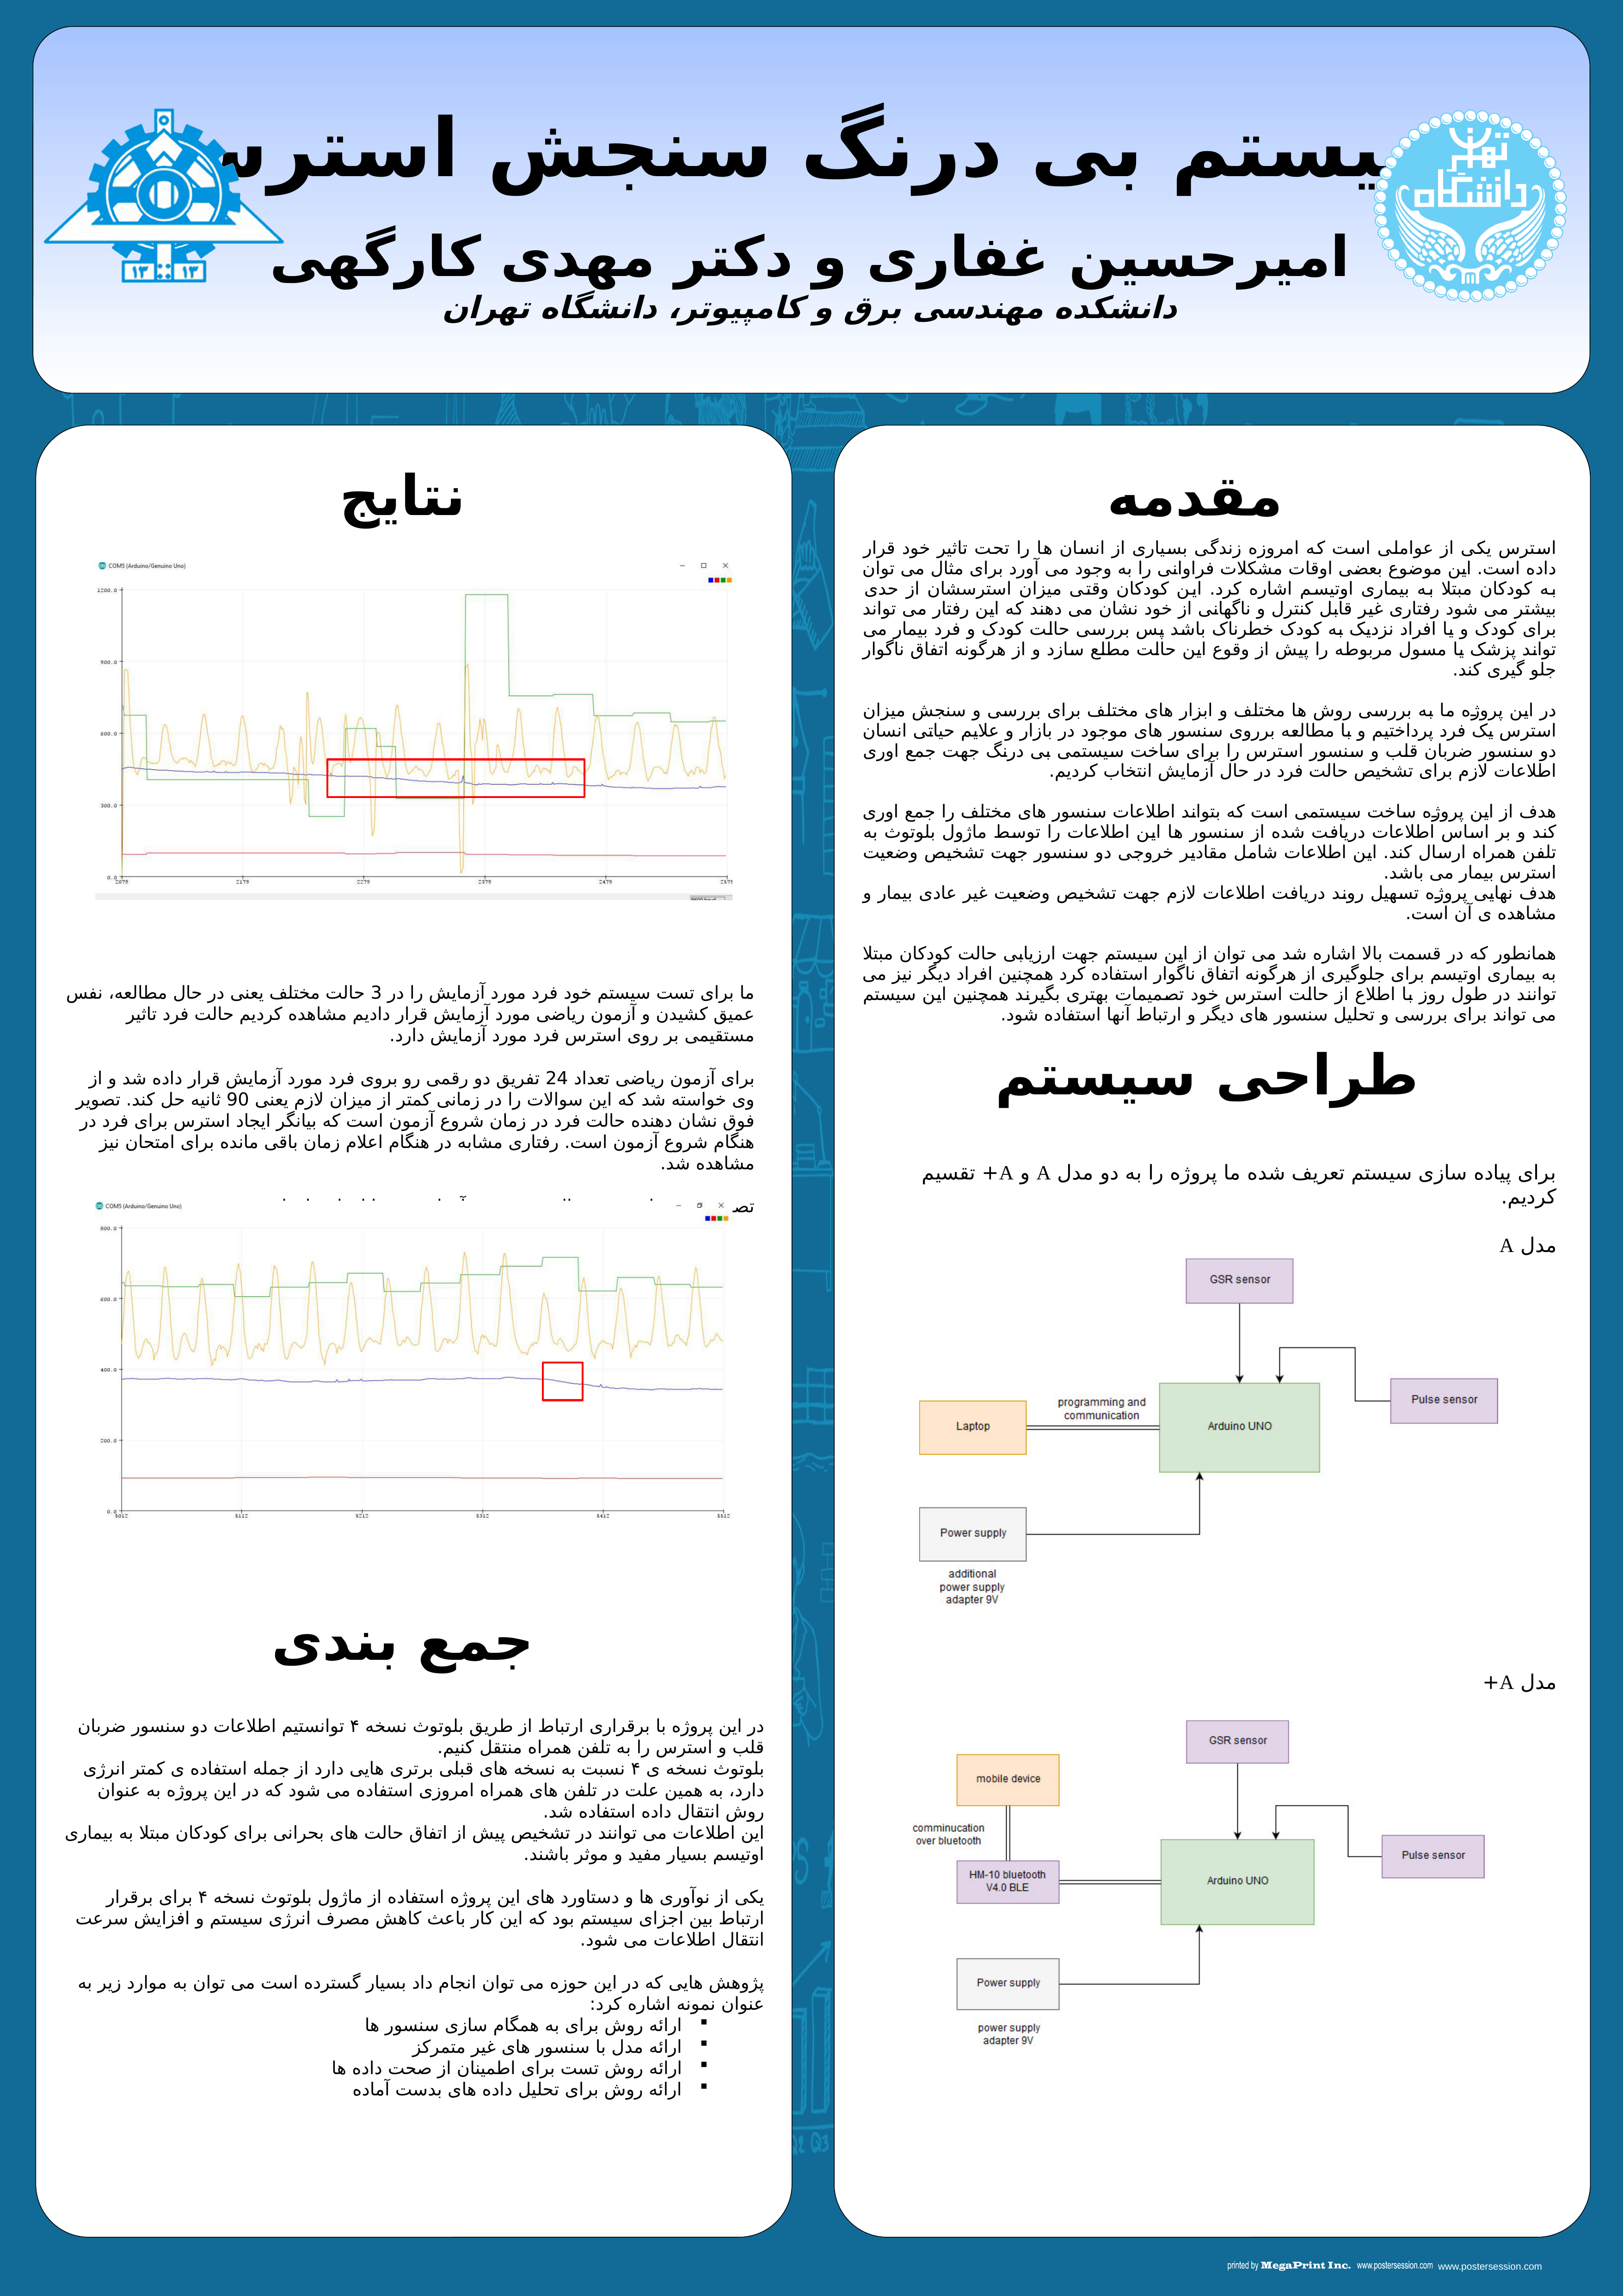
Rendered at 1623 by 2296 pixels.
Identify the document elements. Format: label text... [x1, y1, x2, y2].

text_box جمع بندی [222, 1602, 583, 1674]
text_box استرس یکی از عواملی است که امروزه زندگی بسیاری از انسان ها را تحت تاثیر خود قرار داده است. این موضوع بعضی اوقات مشکلات فراوانی را به وجود می آورد برای مثال می توان به کودکان مبتلا به بیماری اوتیسم اشاره کرد. این کودکان وقتی میزان استرسشان از حدی بیشتر می شود رفتاری غیر قابل کنترل و ناگهانی از خود نشان می دهند که این رفتار می تواند برای کودک و یا افراد نزدیک به کودک خطرناک باشد پس بررسی حالت کودک و فرد بیمار می تواند پزشک یا مسول مربوطه را پیش از وقوع این حالت مطلع سازد و از هرگونه اتفاق ناگوار جلو گیری کند. در این پروژه ما به بررسی روش ها مختلف و ابزار های مختلف برای بررسی و سنجش میزان استرس یک فرد پرداختیم و با مطالعه برروی سنسور های موجود در بازار و علایم حیاتی انسان دو سنسور ضربان قلب و سنسور استرس را برای ساخت سیستمی بی درنگ جهت جمع اوری اطلاعات لازم برای تشخیص حالت فرد در حال آزمایش انتخاب کردیم. هدف از این پروژه ساخت سیستمی است که بتواند اطلاعات سنسور های مختلف را جمع اوری کند و بر اساس اطلاعات دریافت شده از سنسور ها این اطلاعات را توسط ماژول بلوتوث به تلفن همراه ارسال کند. این اطلاعات شامل مقادیر خروجی دو سنسور جهت تشخیص وضعیت استرس بیمار می باشد. هدف نهایی پروژه تسهیل روند دریافت اطلاعات لازم جهت تشخیص وضعیت غیر عادی بیمار و مشاهده ی آن است. همانطور که در قسمت بالا اشاره شد می توان از این سیستم جهت ارزیابی حالت کودکان مبتلا به بیماری اوتیسم برای جلوگیری از هرگونه اتفاق ناگوار استفاده کرد همچنین افراد دیگر نیز می توانند در طول روز با اطلاع از حالت استرس خود تصمیمات بهتری بگیرند همچنین این سیستم می تواند برای بررسی و تحلیل سنسور های دیگر و ارتباط آنها استفاده شود. [857, 535, 1561, 1636]
text_box سیستم بی درنگ سنجش استرس امیرحسین غفاری و دکتر مهدی کارگهی دانشکده مهندسی برق و کامپیوتر، دانشگاه تهران [61, 93, 1560, 394]
text_box [834, 425, 1591, 2237]
text_box ما برای تست سیستم خود فرد مورد آزمایش را در 3 حالت مختلف یعنی در حال مطالعه، نفس عمیق کشیدن و آزمون ریاضی مورد آزمایش قرار دادیم مشاهده کردیم حالت فرد تاثیر مستقیمی بر روی استرس فرد مورد آزمایش دارد. برای آزمون ریاضی تعداد 24 تفریق دو رقمی رو بروی فرد مورد آزمایش قرار داده شد و از وی خواسته شد که این سوالات را در زمانی کمتر از میزان لازم یعنی 90 ثانیه حل کند. تصویر فوق نشان دهنده حالت فرد در زمان شروع آزمون است که بیانگر ایجاد استرس برای فرد در هنگام شروع آزمون است. رفتاری مشابه در هنگام اعلام زمان باقی مانده برای امتحان نیز مشاهده شد. تصویر زیر نشان دهنده حالت فرد مورد آزمایش در پایان امتحان است. [56, 977, 762, 1733]
picture [0, 0, 1623, 2296]
text_box در این پروژه با برقراری ارتباط از طریق بلوتوث نسخه ۴ توانستیم اطلاعات دو سنسور ضربان قلب و استرس را به تلفن همراه منتقل کنیم. بلوتوث نسخه ی ۴ نسبت به نسخه های قبلی برتری هایی دارد از جمله استفاده ی کمتر انرژی دارد، به همین علت در تلفن های همراه امروزی استفاده می شود که در این پروژه به عنوان روش انتقال داده استفاده شد. این اطلاعات می توانند در تشخیص پیش از اتفاق حالت های بحرانی برای کودکان مبتلا به بیماری اوتیسم بسیار مفید و موثر باشند. یکی از نوآوری ها و دستاورد های این پروژه استفاده از ماژول بلوتوث نسخه ۴ برای برقرار ارتباط بین اجزای سیستم بود که این کار باعث کاهش مصرف انرژی سیستم و افزایش سرعت انتقال اطلاعات می شود. پژوهش هایی که در این حوزه می توان انجام داد بسیار گسترده است می توان به موارد زیر به عنوان نمونه اشاره کرد: ارائه روش برای به همگام سازی سنسور ها ارائه مدل با سنسور های غیر متمرکز ارائه روش تست برای اطمینان از صحت داده ها ارائه روش برای تحلیل داده های بدست آماده [58, 1713, 768, 2186]
text_box مقدمه [1015, 458, 1375, 530]
text_box [36, 425, 792, 2237]
text_box برای پیاده سازی سیستم تعریف شده ما پروژه را به دو مدل A و A+ تقسیم کردیم. مدل A مدل A+ [857, 1133, 1560, 1817]
text_box نتایج [222, 457, 583, 529]
text_box [33, 26, 1590, 392]
